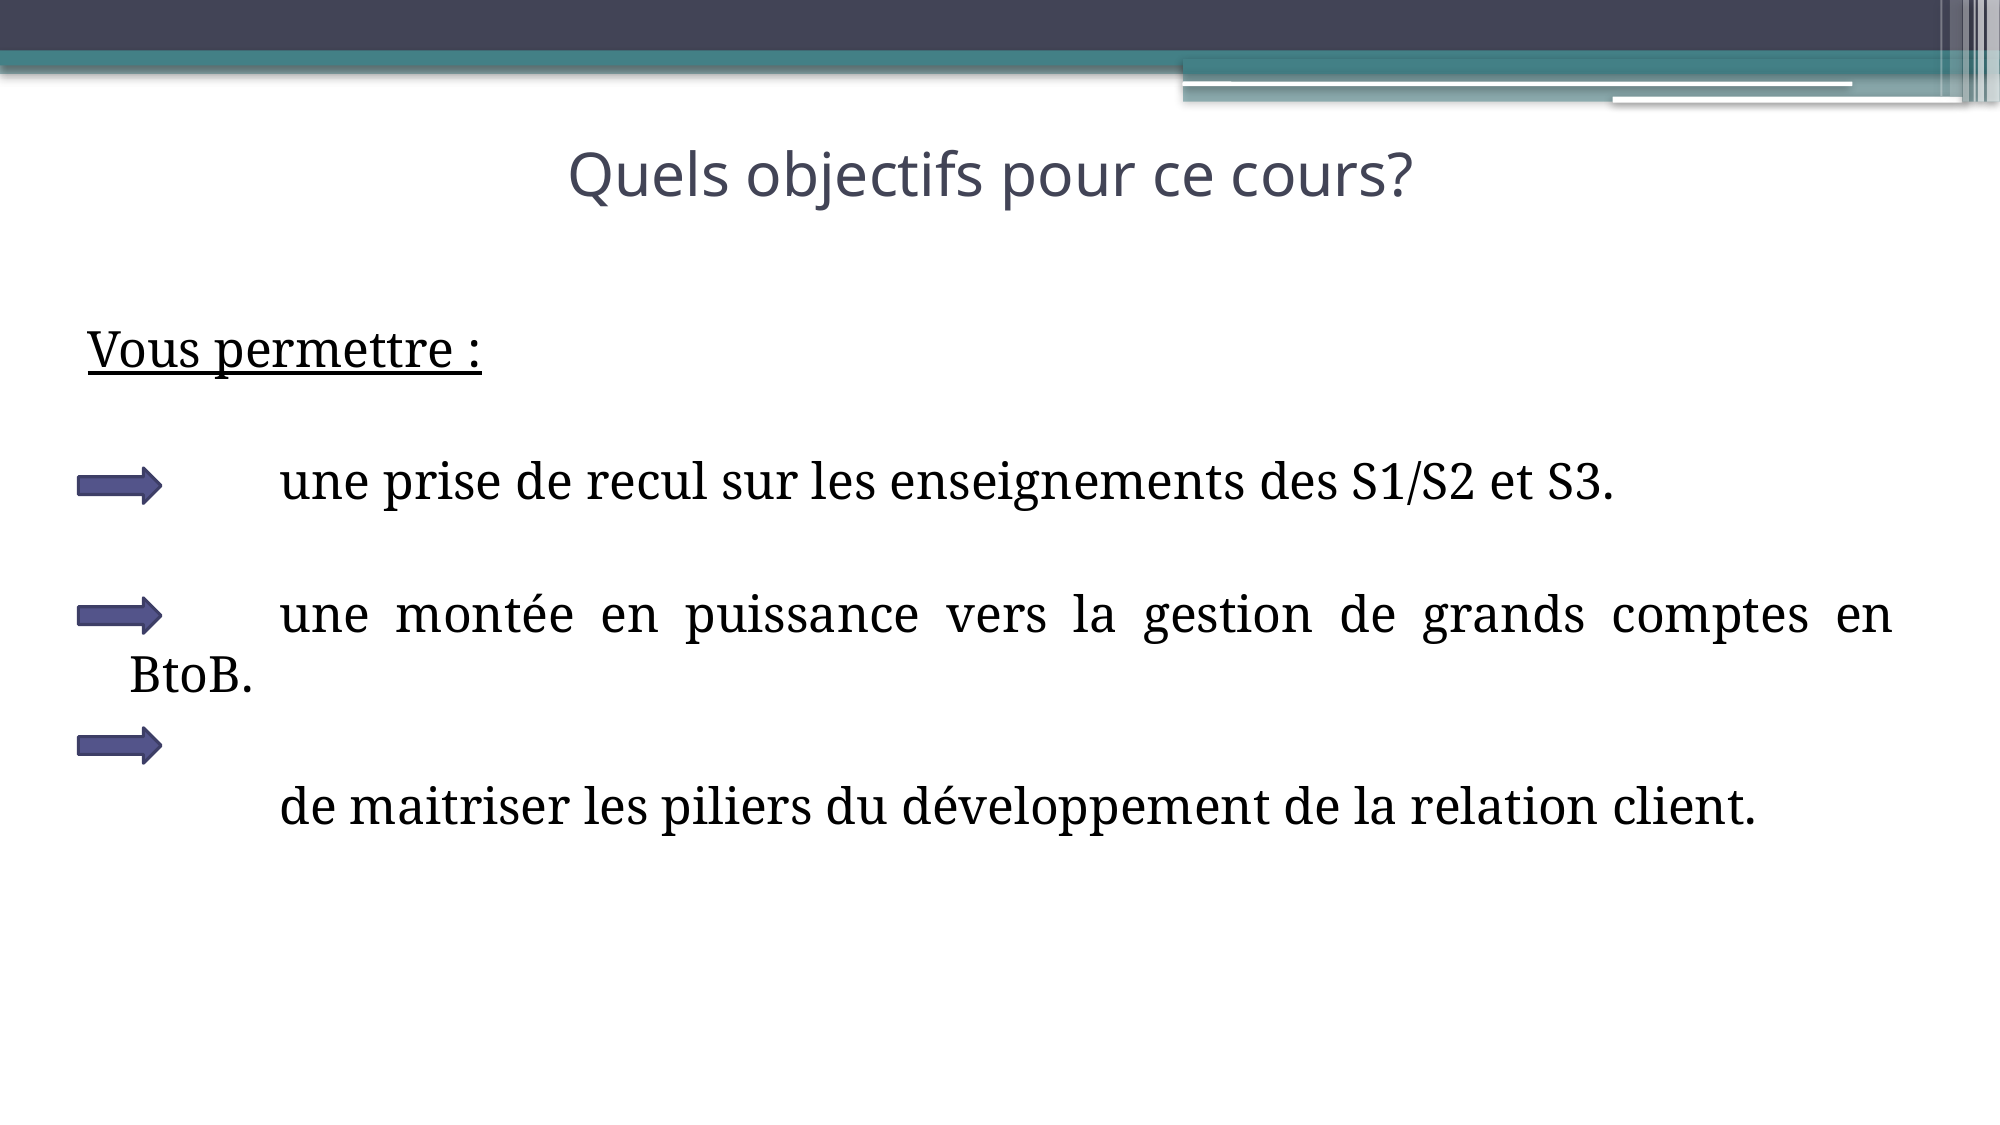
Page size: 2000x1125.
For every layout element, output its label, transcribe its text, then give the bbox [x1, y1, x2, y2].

list Vous permettre : une prise de recul sur les enseignements des S1/S2 et S3. une montée en puissance vers la gestion de grands comptes en BtoB. de maitriser les piliers du développement de la relation client. [54, 243, 1910, 1090]
text_box [76, 466, 163, 505]
text_box [76, 596, 163, 635]
title Quels objectifs pour ce cours? [114, 101, 1850, 243]
text_box [76, 726, 163, 765]
